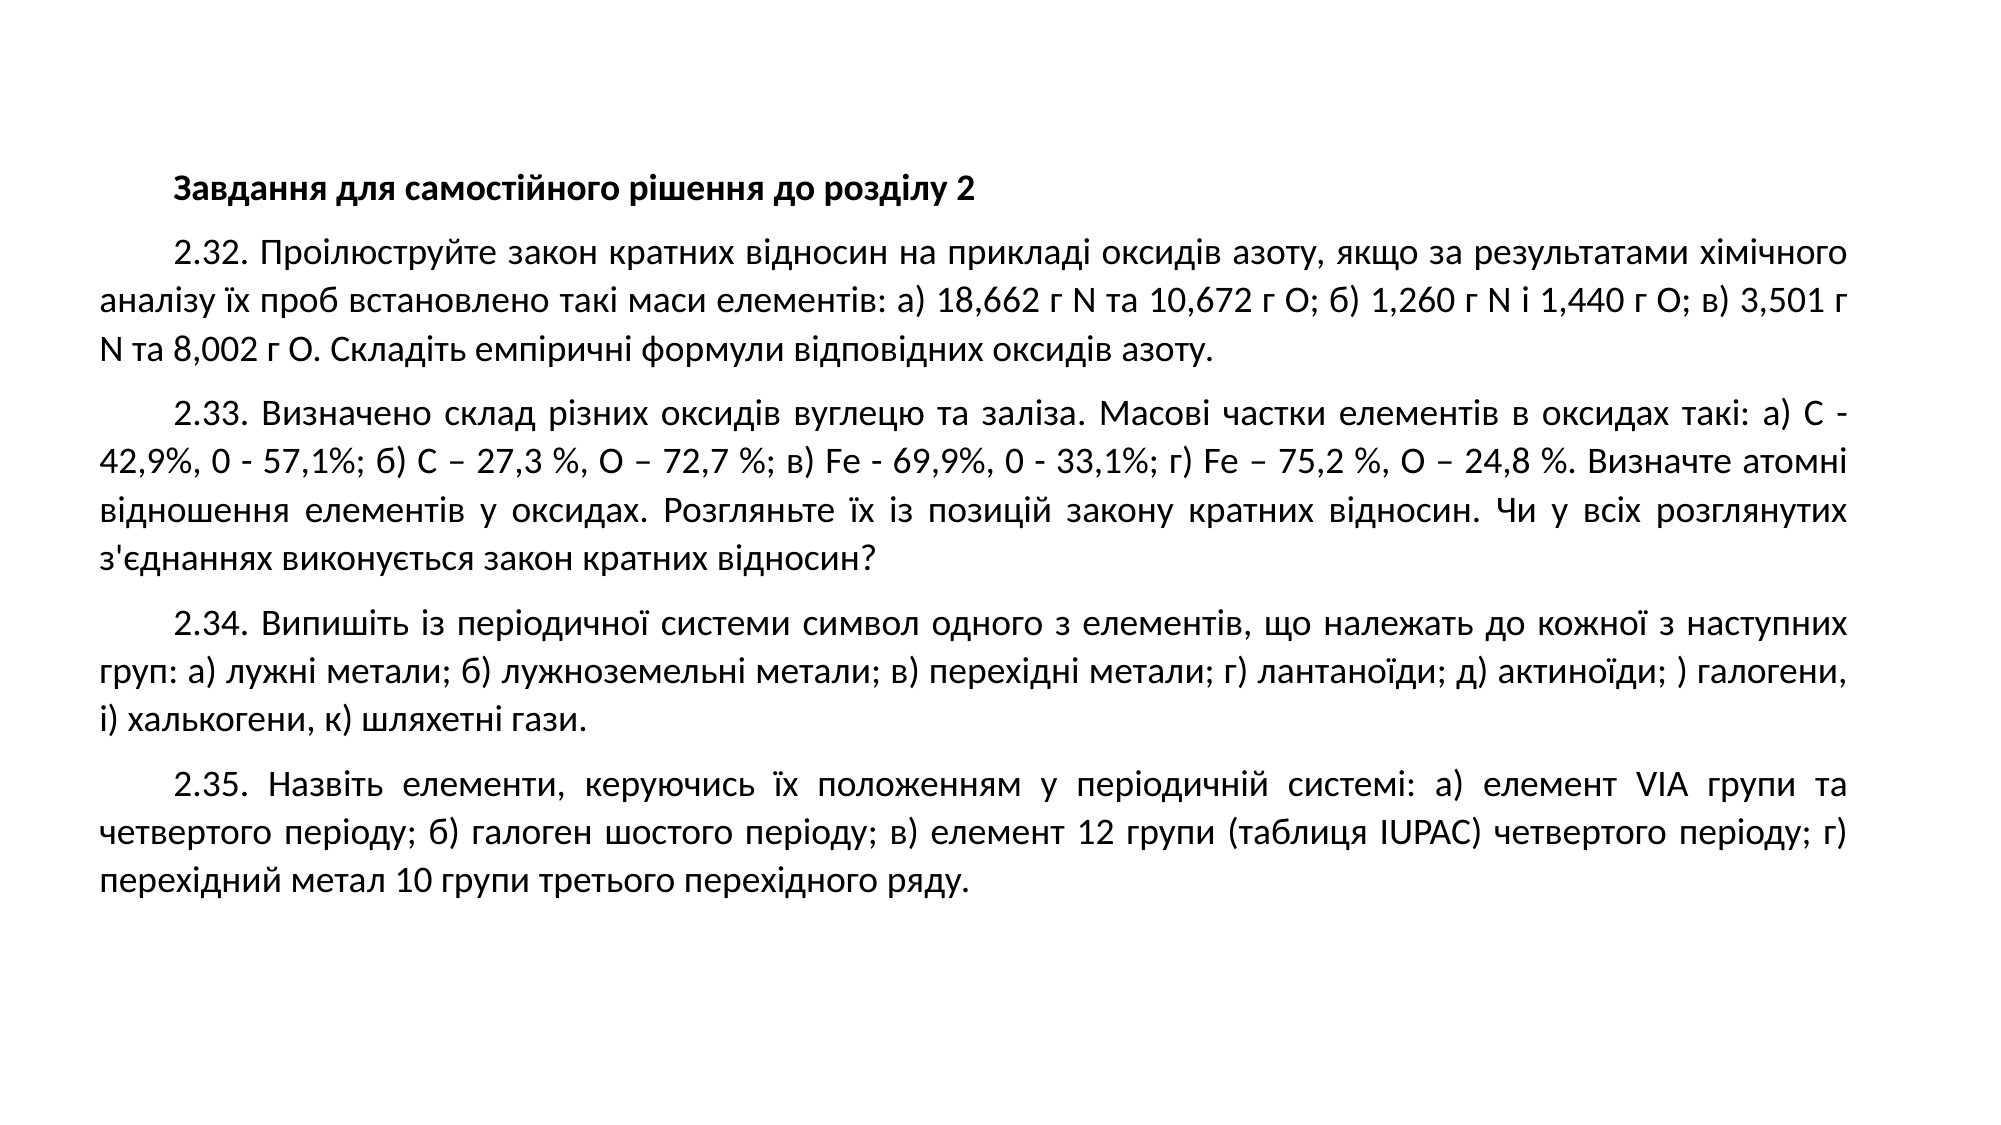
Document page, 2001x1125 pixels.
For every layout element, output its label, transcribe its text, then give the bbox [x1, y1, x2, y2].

text_box Завдання для самостійного рішення до розділу 2 2.32. Проілюструйте закон кратних відносин на прикладі оксидів азоту, якщо за результатами хімічного аналізу їх проб встановлено такі маси елементів: а) 18,662 г N та 10,672 г О; б) 1,260 г N і 1,440 г О; в) 3,501 г N та 8,002 г О. Складіть емпіричні формули відповідних оксидів азоту. 2.33. Визначено склад різних оксидів вуглецю та заліза. Масові частки елементів в оксидах такі: а) С - 42,9%, 0 - 57,1%; б) С – 27,3 %, О – 72,7 %; в) Fe - 69,9%, 0 - 33,1%; г) Fe – 75,2 %, О – 24,8 %. Визначте атомні відношення елементів у оксидах. Розгляньте їх із позицій закону кратних відносин. Чи у всіх розглянутих з'єднаннях виконується закон кратних відносин? 2.34. Випишіть із періодичної системи символ одного з елементів, що належать до кожної з наступних груп: а) лужні метали; б) лужноземельні метали; в) перехідні метали; г) лантаноїди; д) актиноїди; ) галогени, і) халькогени, к) шляхетні гази. 2.35. Назвіть елементи, керуючись їх положенням у періодичній системі: а) елемент VIA групи та четвертого періоду; б) галоген шостого періоду; в) елемент 12 групи (таблиця IUPAC) четвертого періоду; г) перехідний метал 10 групи третього перехідного ряду. [84, 152, 1863, 908]
